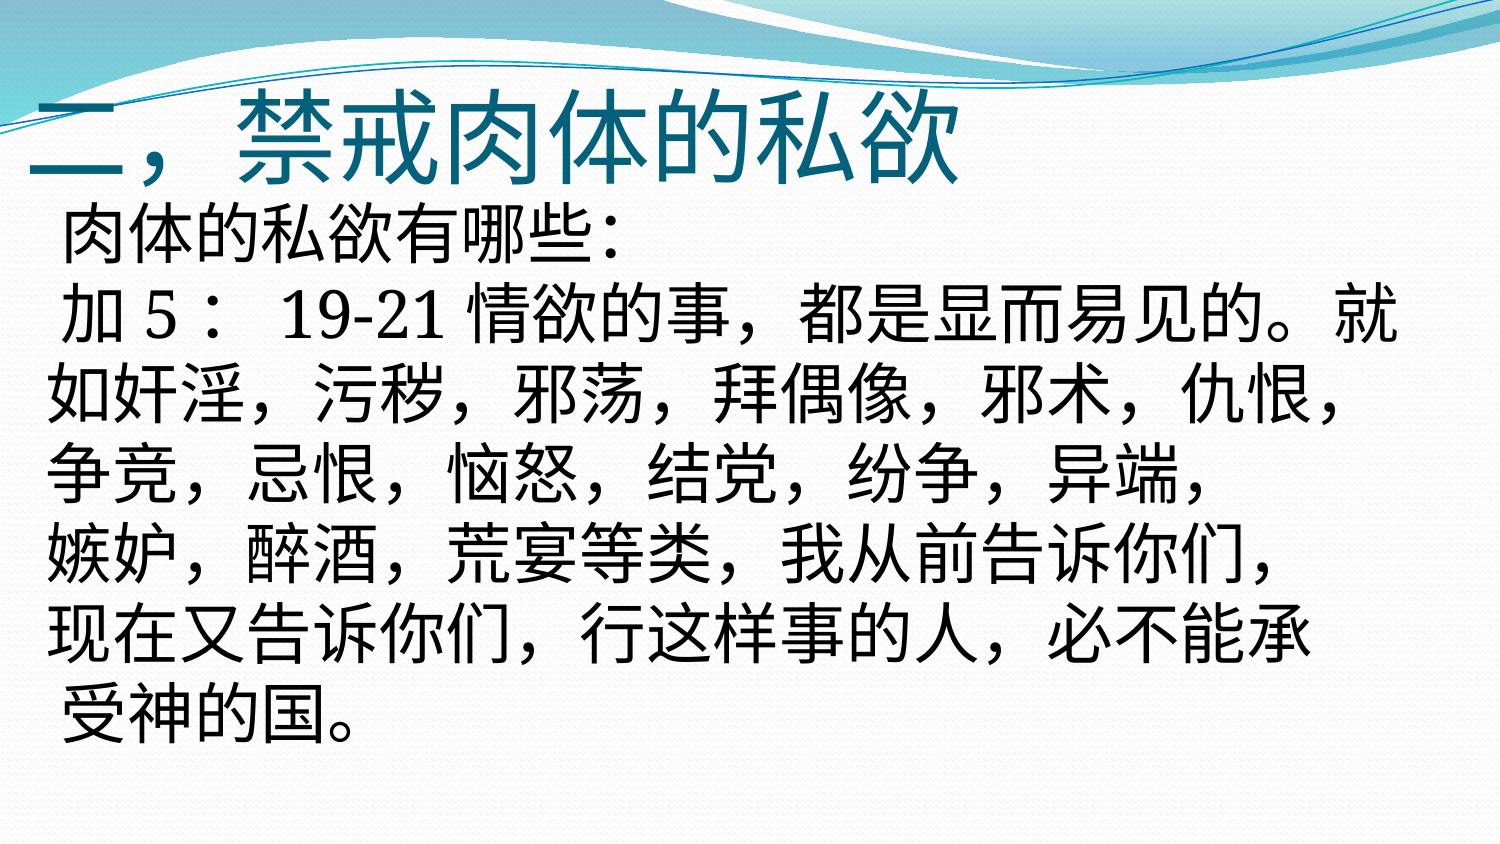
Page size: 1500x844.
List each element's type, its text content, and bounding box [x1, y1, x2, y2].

text_box 肉体的私欲有哪些： 加5：19-21情欲的事，都是显而易见的。就 如奸淫，污秽，邪荡，拜偶像，邪术，仇恨， 争竞，忌恨，恼怒，结党，纷争，异端， 嫉妒，醉酒，荒宴等类，我从前告诉你们， 现在又告诉你们，行这样事的人，必不能承 受神的国。 [0, 184, 1475, 844]
title 二，禁戒肉体的私欲 [24, 46, 1425, 197]
